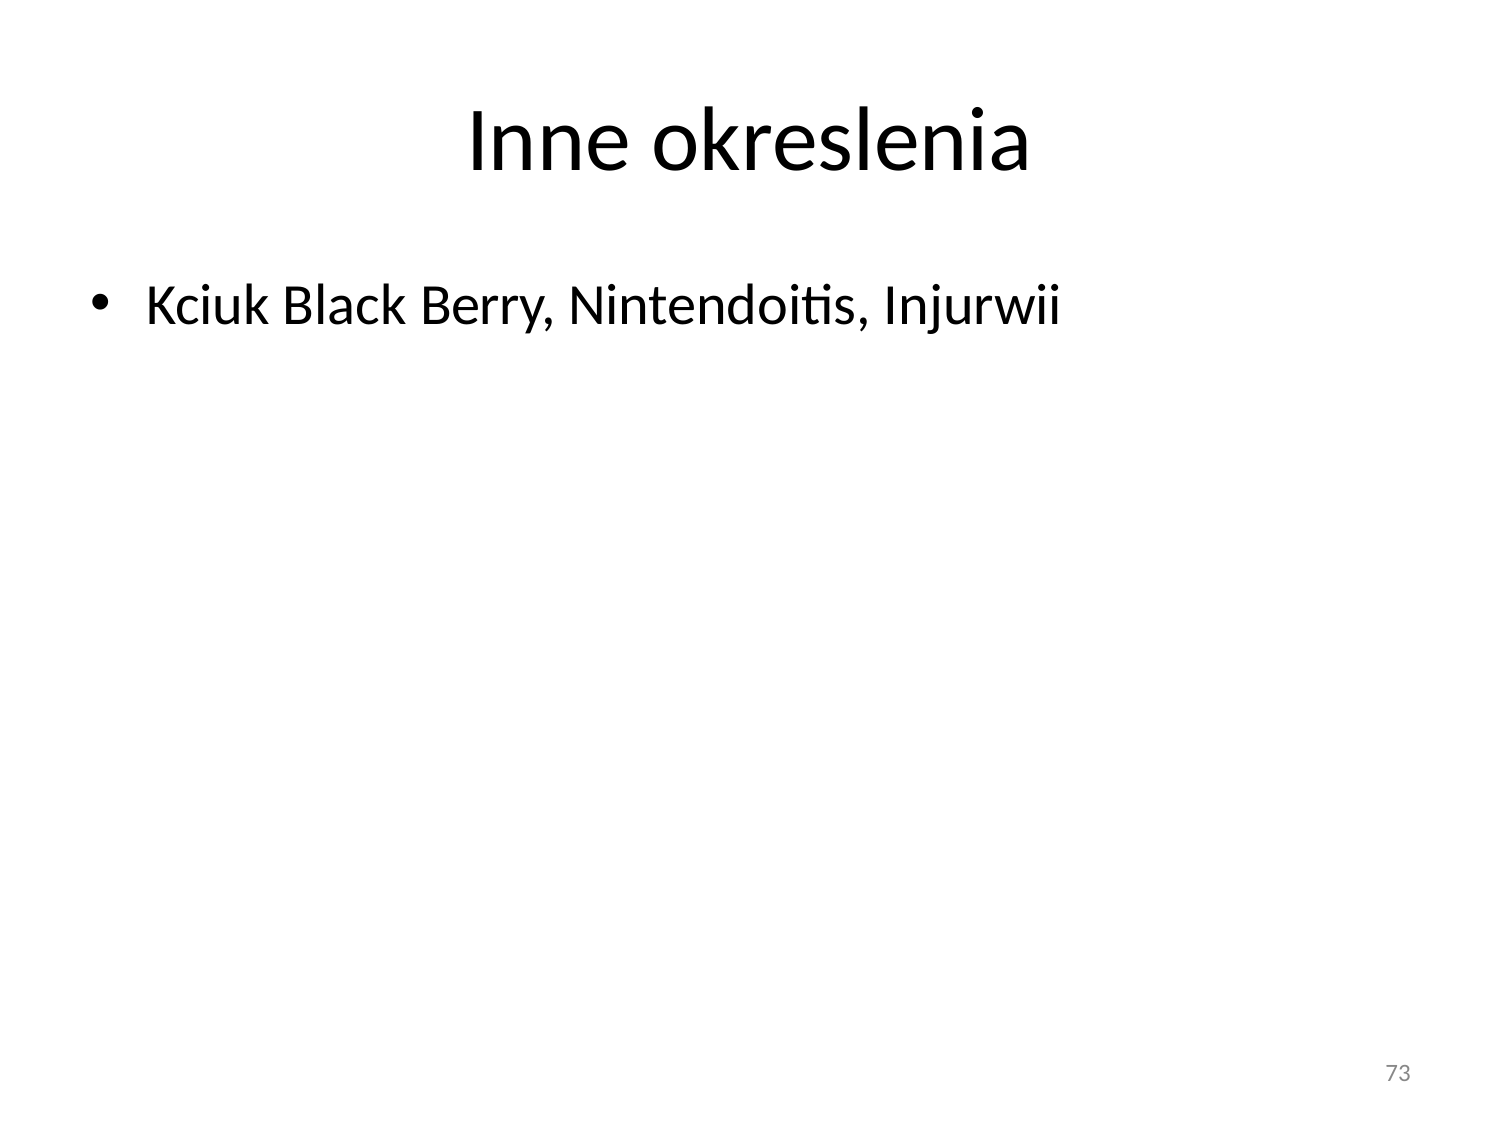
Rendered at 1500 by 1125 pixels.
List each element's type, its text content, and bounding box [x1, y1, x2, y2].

slide_number 73 [1381, 1060, 1415, 1125]
title Inne okreslenia [464, 76, 1036, 263]
text_box Kciuk Black Berry, Nintendoitis, Injurwii [87, 263, 1073, 337]
